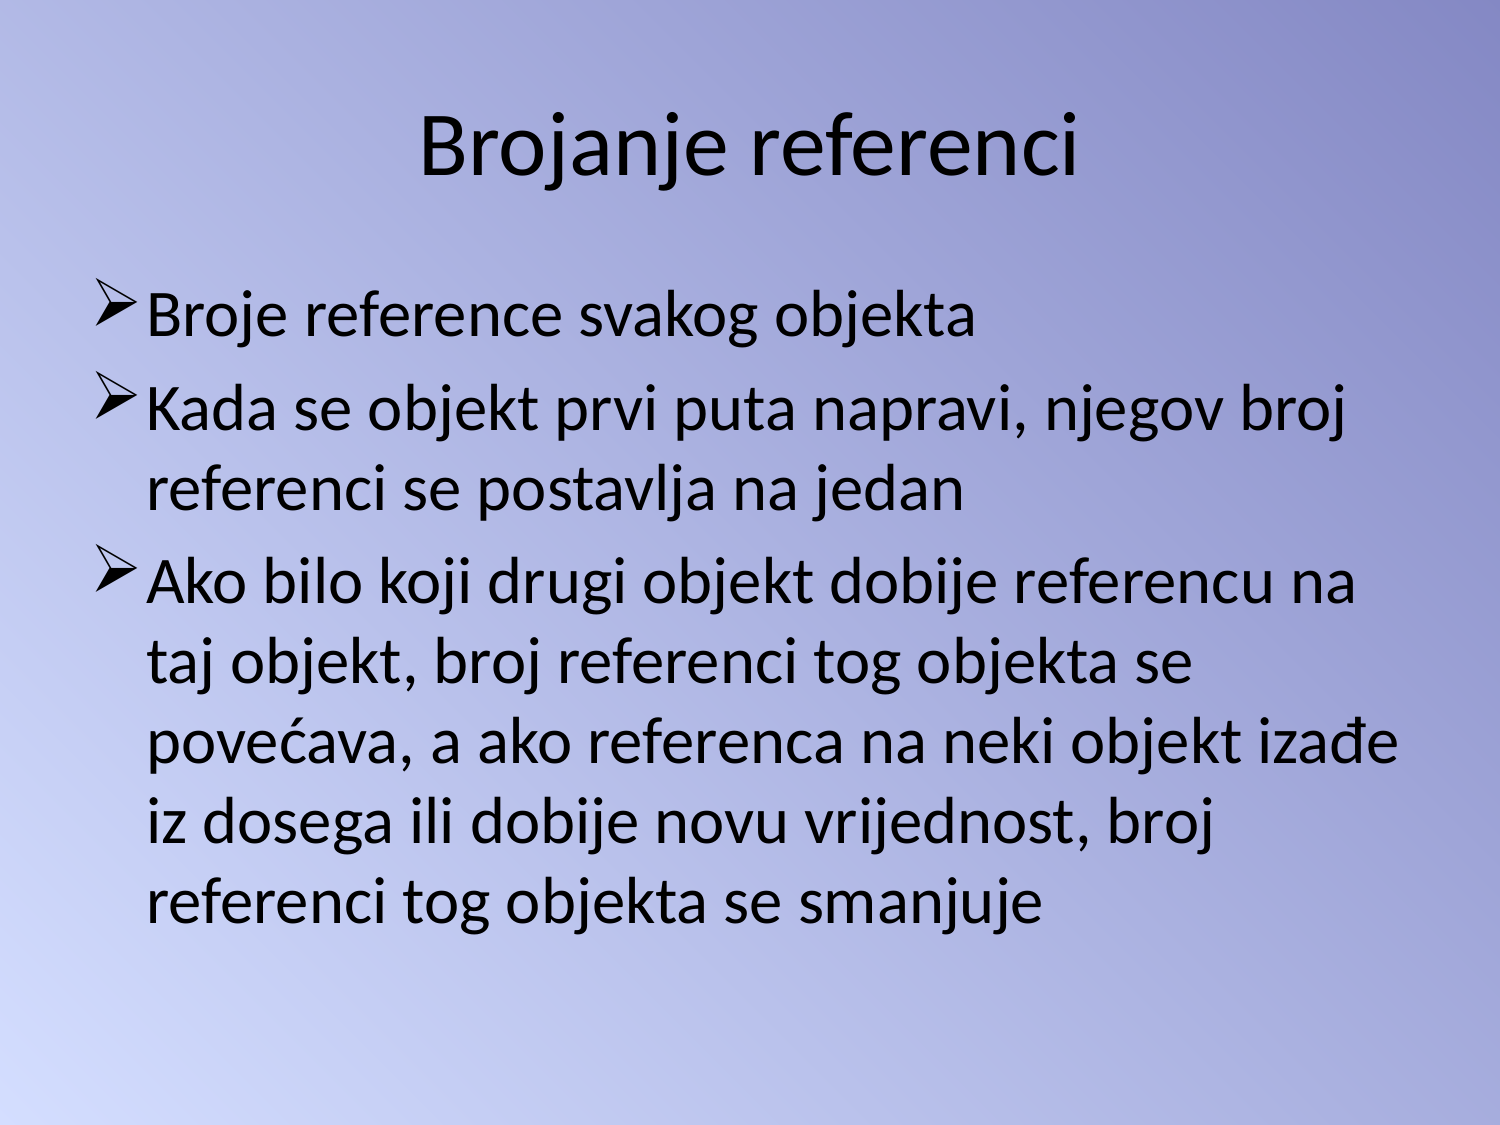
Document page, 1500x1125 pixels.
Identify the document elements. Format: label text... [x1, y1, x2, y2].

title Brojanje referenci [75, 45, 1425, 233]
list Broje reference svakog objekta Kada se objekt prvi puta napravi, njegov broj referenci se postavlja na jedan Ako bilo koji drugi objekt dobije referencu na taj objekt, broj referenci tog objekta se povećava, a ako referenca na neki objekt izađe iz dosega ili dobije novu vrijednost, broj referenci tog objekta se smanjuje [75, 262, 1425, 1005]
